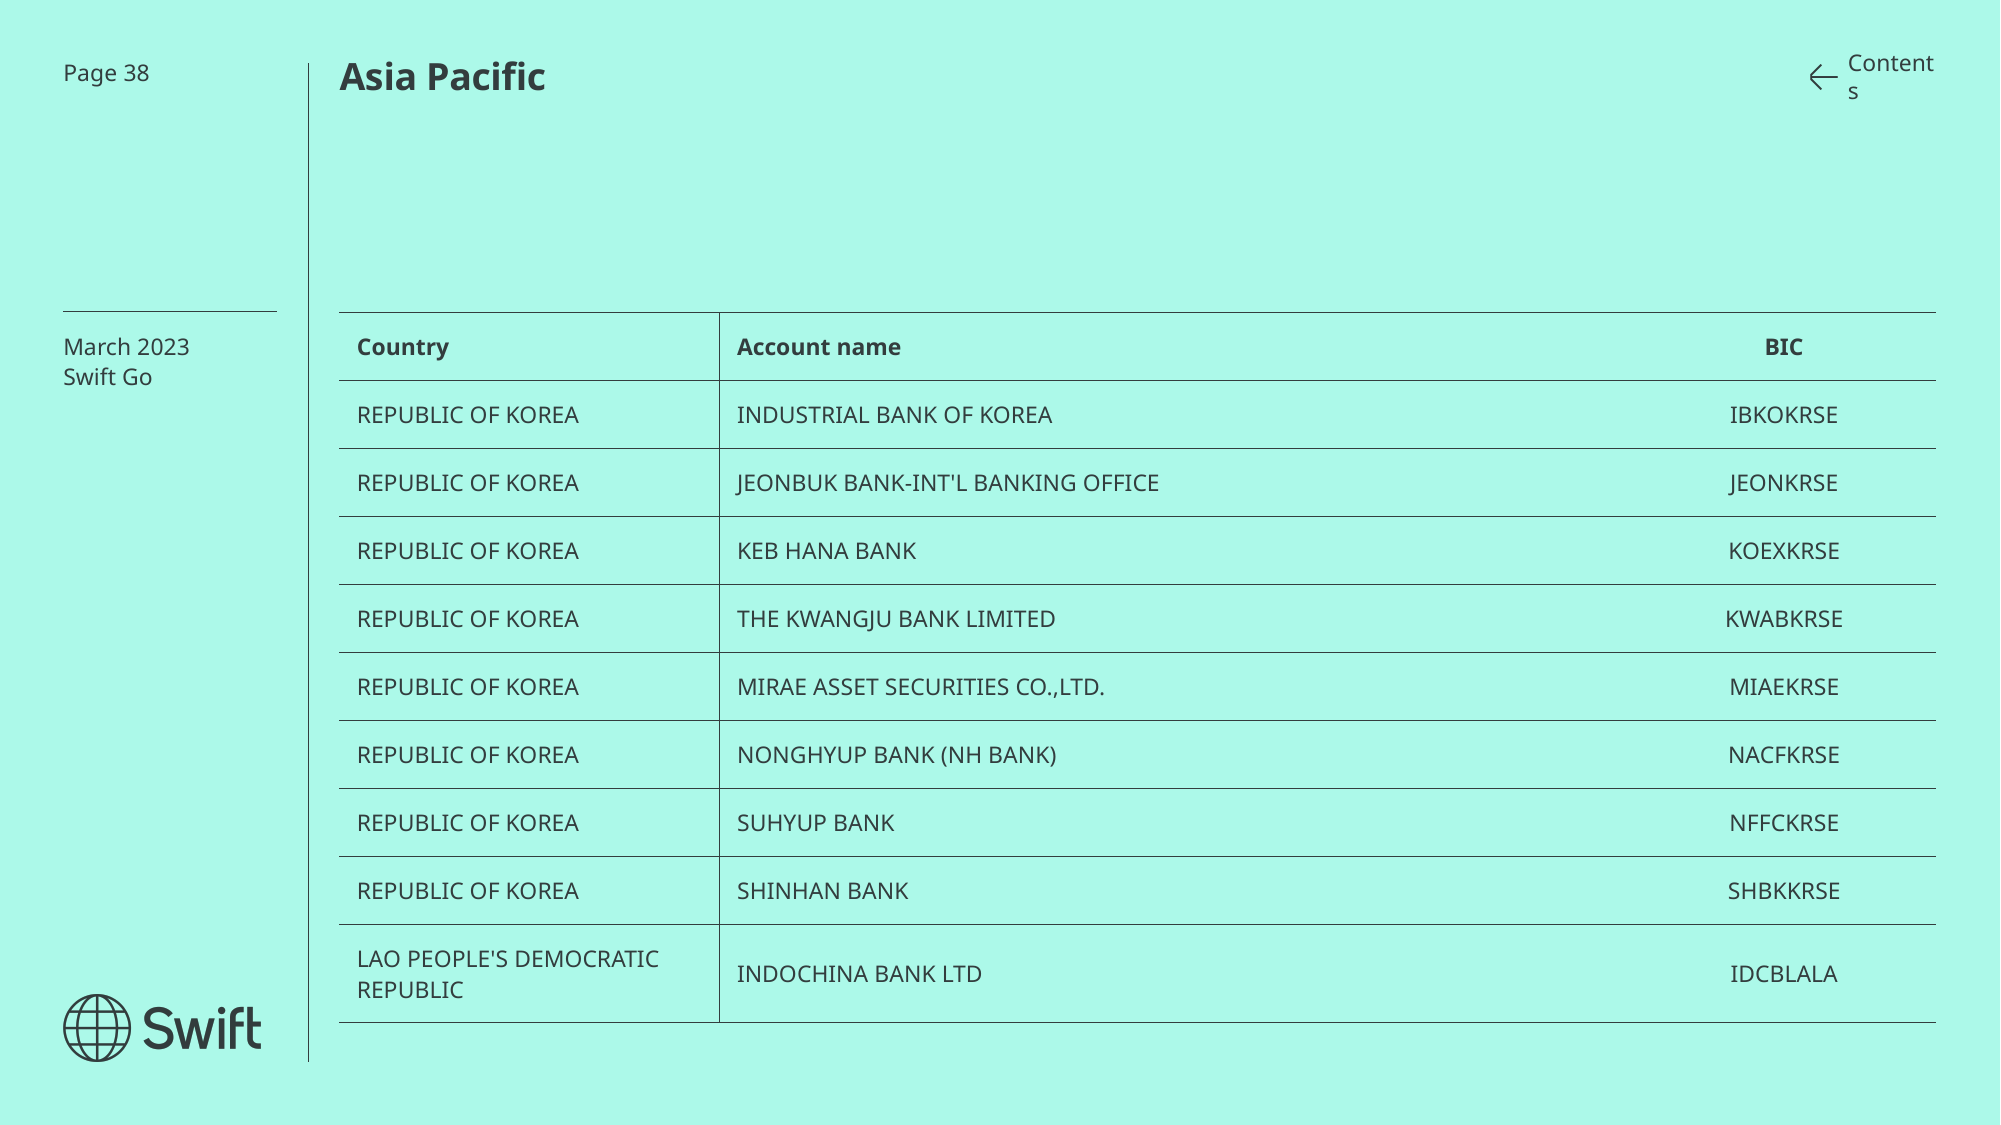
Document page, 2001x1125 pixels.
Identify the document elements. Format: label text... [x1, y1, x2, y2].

table_cell NACFKRSE [1632, 721, 1936, 788]
footer Swift Go [63, 362, 278, 687]
table_cell KWABKRSE [1632, 585, 1936, 652]
list Asia Pacific [339, 54, 1799, 188]
table_cell KOEXKRSE [1632, 517, 1936, 584]
table_cell LAO PEOPLE'S DEMOCRATIC REPUBLIC [339, 925, 719, 1022]
table_header BIC [1632, 313, 1936, 380]
table_cell JEONKRSE [1632, 449, 1936, 516]
table_header Country [339, 313, 719, 380]
table_cell REPUBLIC OF KOREA [339, 857, 719, 924]
table_cell INDUSTRIAL BANK OF KOREA [720, 381, 1632, 448]
table_cell MIRAE ASSET SECURITIES CO.,LTD. [720, 653, 1632, 720]
table_cell REPUBLIC OF KOREA [339, 381, 719, 448]
table_cell JEONBUK BANK-INT'L BANKING OFFICE [720, 449, 1632, 516]
table_cell REPUBLIC OF KOREA [339, 721, 719, 788]
table_cell REPUBLIC OF KOREA [339, 517, 719, 584]
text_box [1810, 60, 1939, 93]
slide_number Page 38 [63, 58, 278, 88]
table_cell REPUBLIC OF KOREA [339, 653, 719, 720]
table_cell THE KWANGJU BANK LIMITED [720, 585, 1632, 652]
table_cell NONGHYUP BANK (NH BANK) [720, 721, 1632, 788]
table_cell NFFCKRSE [1632, 789, 1936, 856]
table_cell SHINHAN BANK [720, 857, 1632, 924]
picture [63, 994, 261, 1062]
table_cell IDCBLALA [1632, 925, 1936, 1022]
table_cell REPUBLIC OF KOREA [339, 585, 719, 652]
table_cell INDOCHINA BANK LTD [720, 925, 1632, 1022]
table_cell REPUBLIC OF KOREA [339, 789, 719, 856]
table_header Account name [720, 313, 1632, 380]
table_cell SHBKKRSE [1632, 857, 1936, 924]
table_cell REPUBLIC OF KOREA [339, 449, 719, 516]
table_cell KEB HANA BANK [720, 517, 1632, 584]
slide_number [63, 333, 278, 362]
table_cell MIAEKRSE [1632, 653, 1936, 720]
table_cell SUHYUP BANK [720, 789, 1632, 856]
table_cell IBKOKRSE [1632, 381, 1936, 448]
